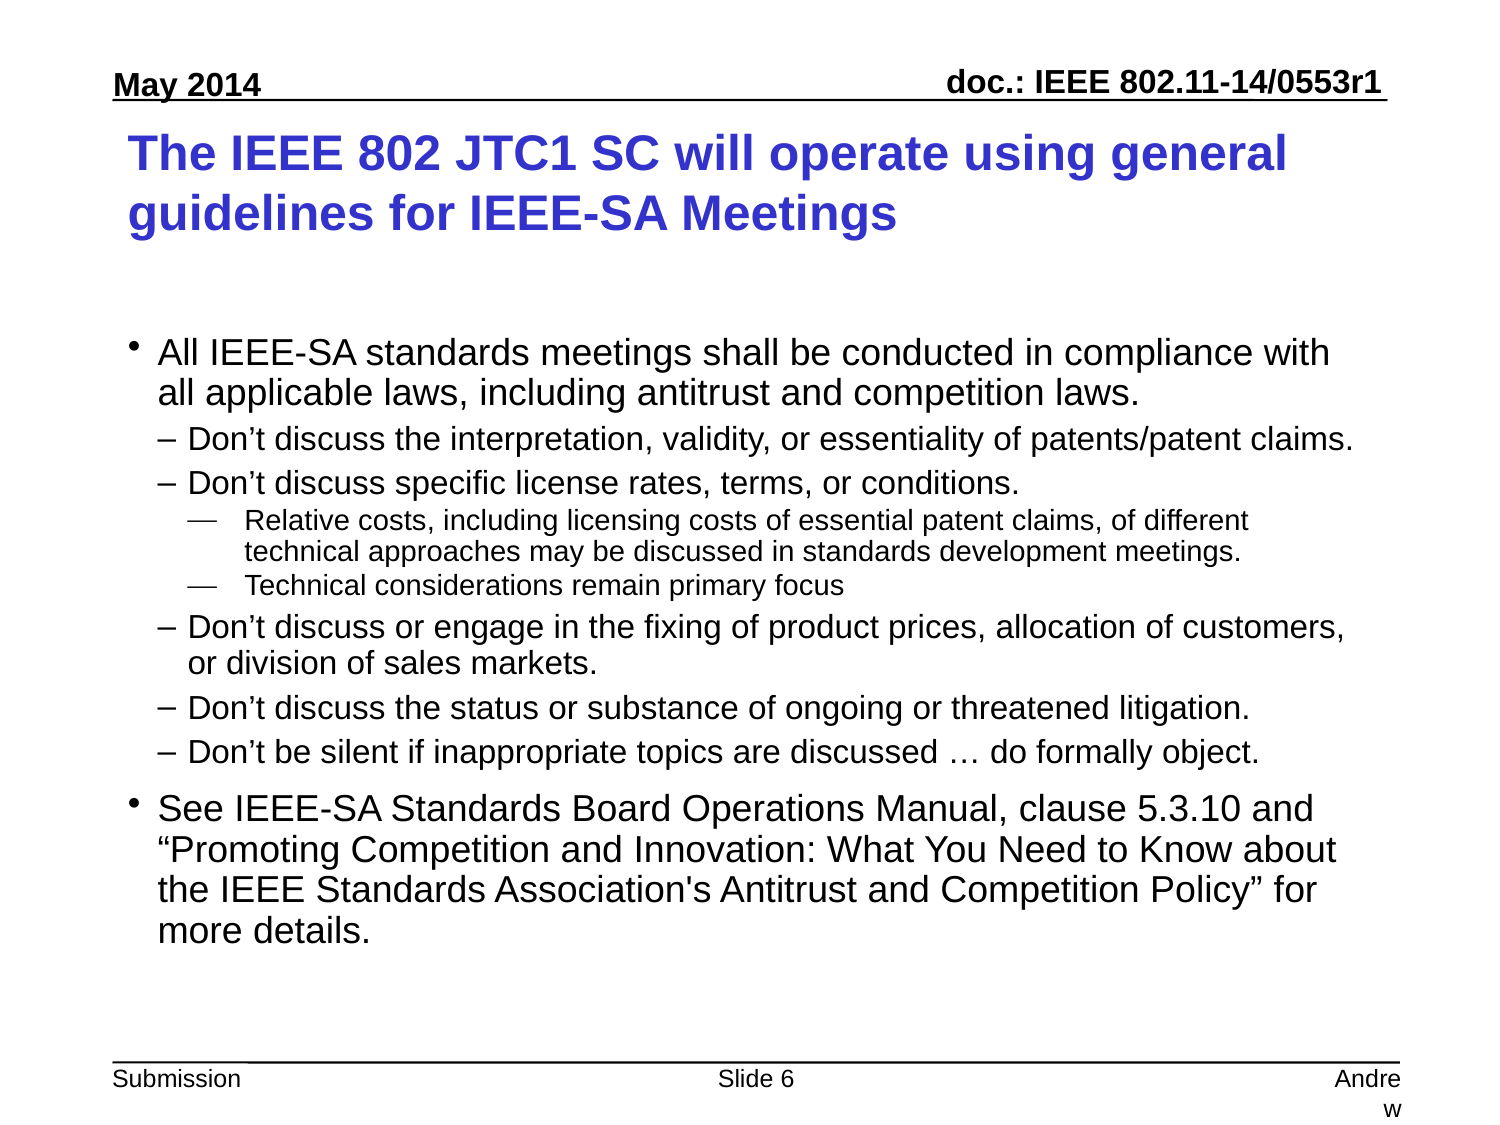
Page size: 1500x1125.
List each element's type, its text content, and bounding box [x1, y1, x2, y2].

title The IEEE 802 JTC1 SC will operate using general guidelines for IEEE-SA Meetings [112, 112, 1388, 243]
text_box [88, 243, 1439, 1023]
footer Andrew Myles, Cisco [1320, 1061, 1402, 1093]
slide_number Slide 6 [709, 1061, 803, 1093]
